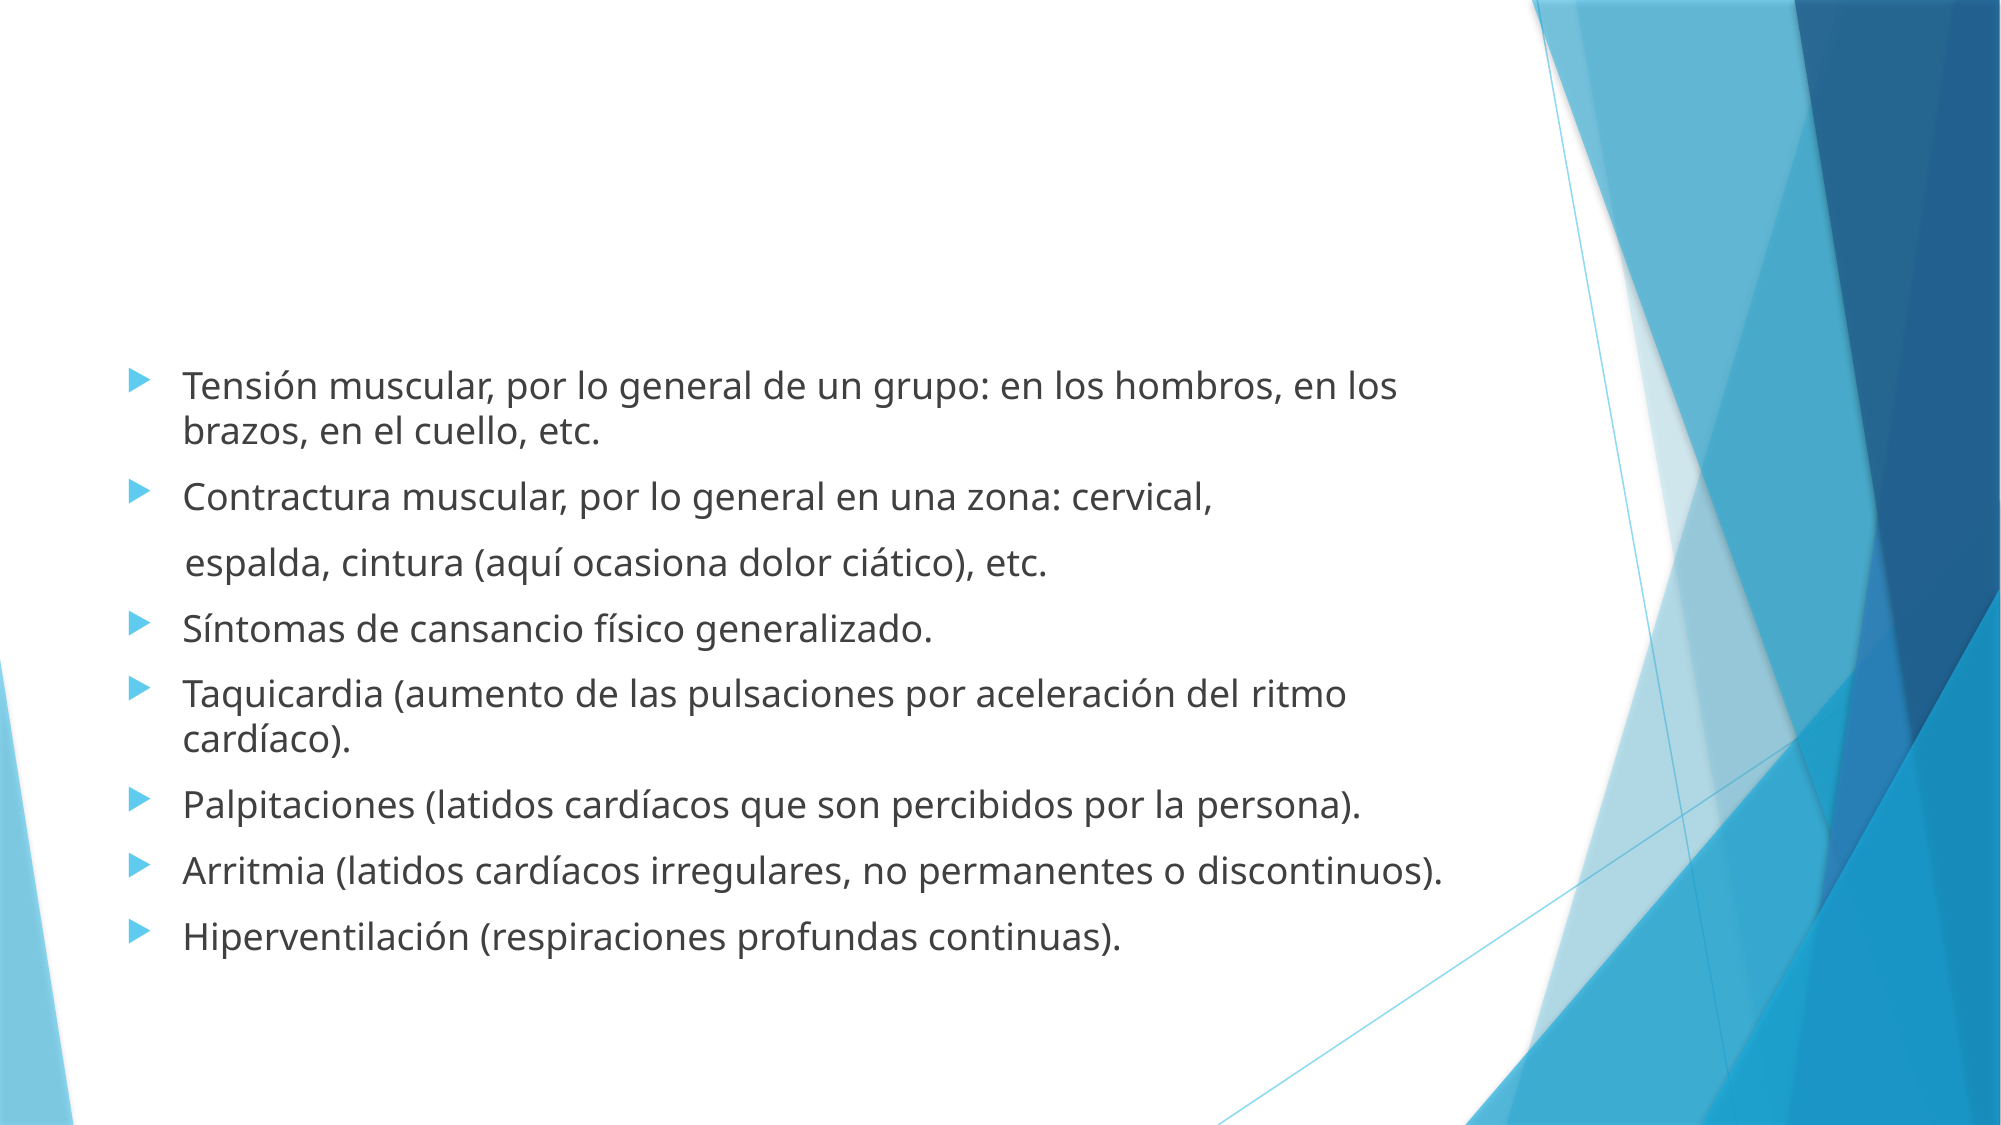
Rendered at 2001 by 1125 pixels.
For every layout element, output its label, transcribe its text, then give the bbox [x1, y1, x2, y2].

list Tensión muscular, por lo general de un grupo: en los hombros, en los brazos, en el cuello, etc. Contractura muscular, por lo general en una zona: cervical, espalda, cintura (aquí ocasiona dolor ciático), etc. Síntomas de cansancio físico generalizado. Taquicardia (aumento de las pulsaciones por aceleración del ritmo cardíaco). Palpitaciones (latidos cardíacos que son percibidos por la persona). Arritmia (latidos cardíacos irregulares, no permanentes o discontinuos). Hiperventilación (respiraciones profundas continuas). [111, 354, 1522, 992]
